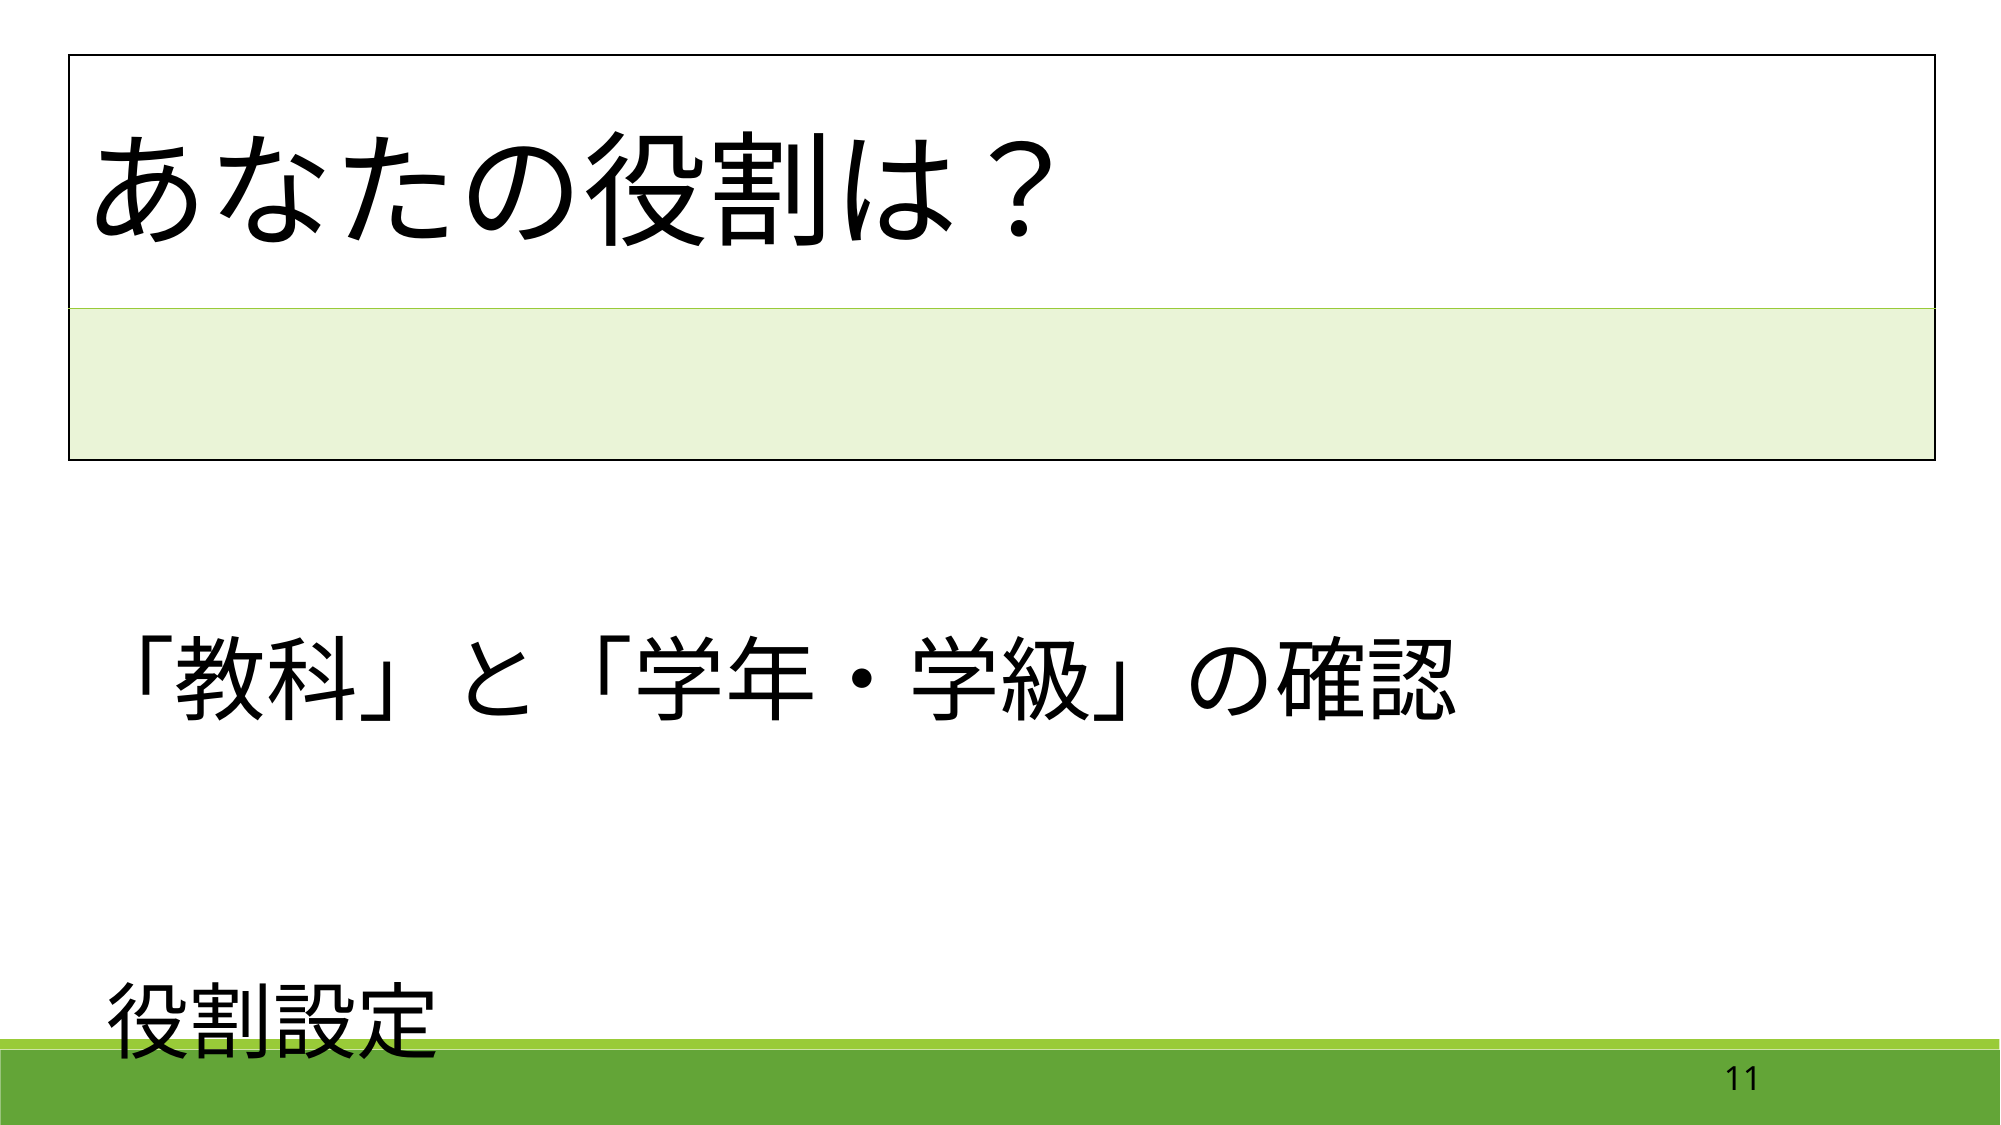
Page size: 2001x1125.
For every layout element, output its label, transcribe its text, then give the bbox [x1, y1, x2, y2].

table_cell [70, 309, 1934, 459]
text_box 「教科」と「学年・学級」の確認 [68, 614, 1732, 740]
text_box 役割設定 [8, 911, 1301, 1014]
slide_number 11 [1561, 1050, 1777, 1110]
table_header あなたの役割は？ [70, 56, 1934, 308]
